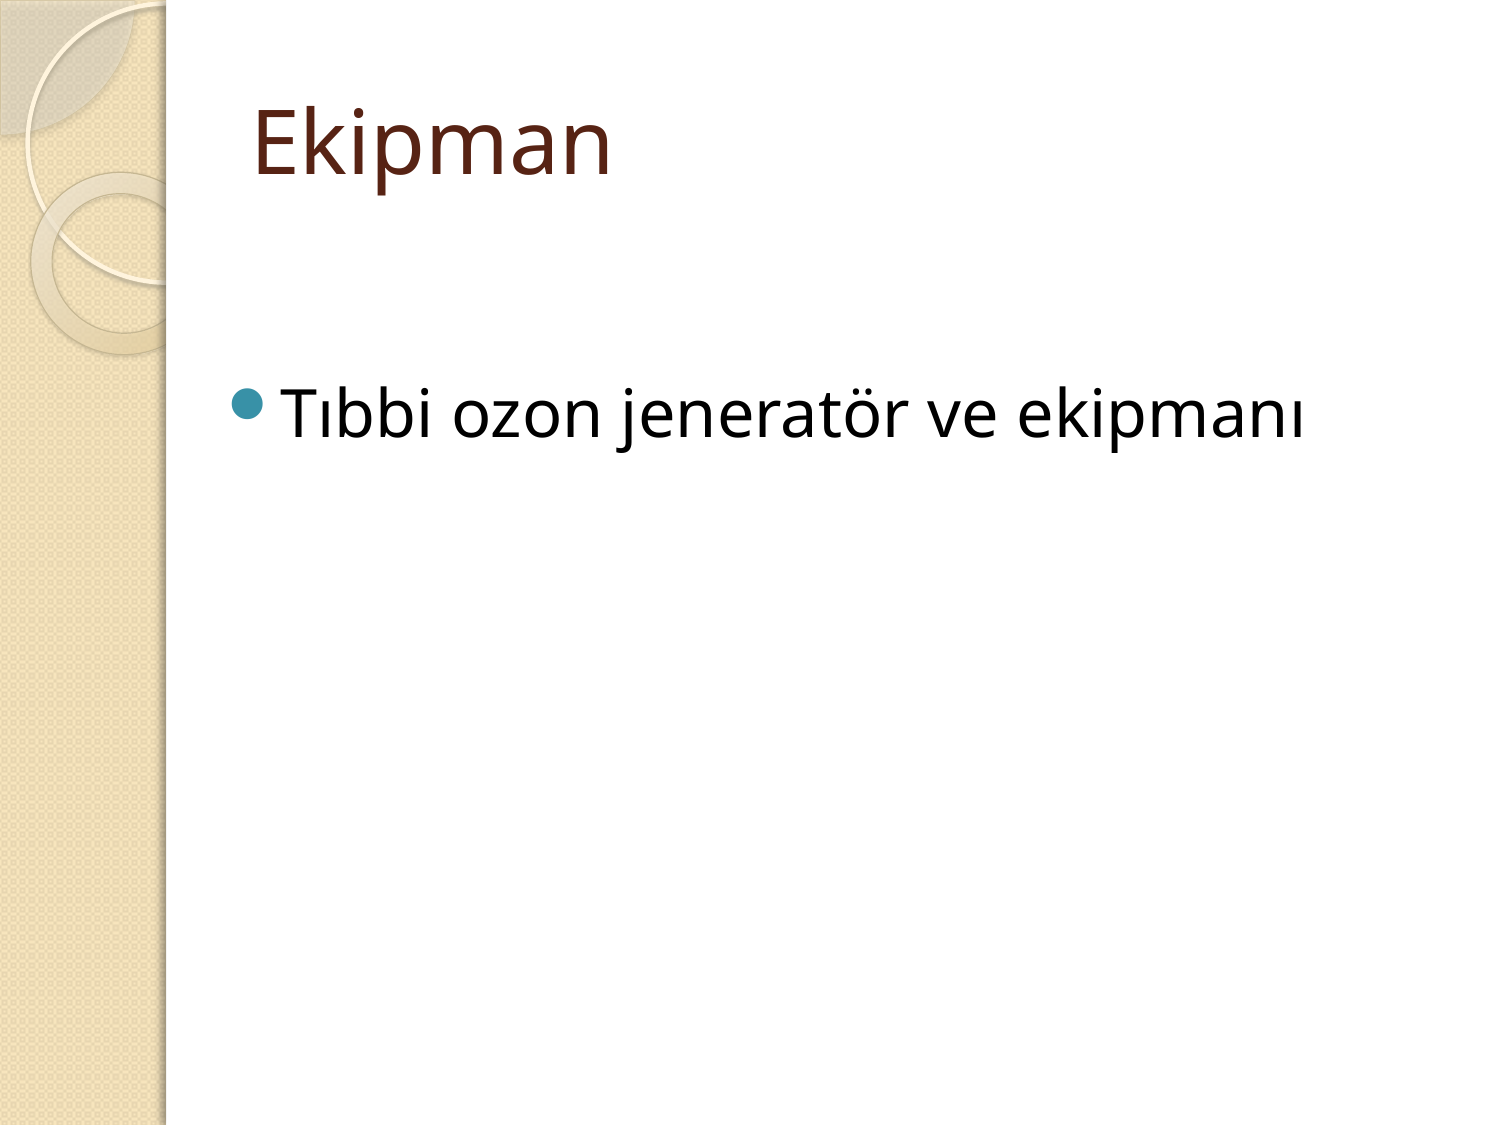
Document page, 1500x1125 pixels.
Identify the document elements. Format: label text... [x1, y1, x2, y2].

title Ekipman [235, 45, 1466, 233]
list Tıbbi ozon jeneratör ve ekipmanı [199, 363, 1421, 523]
